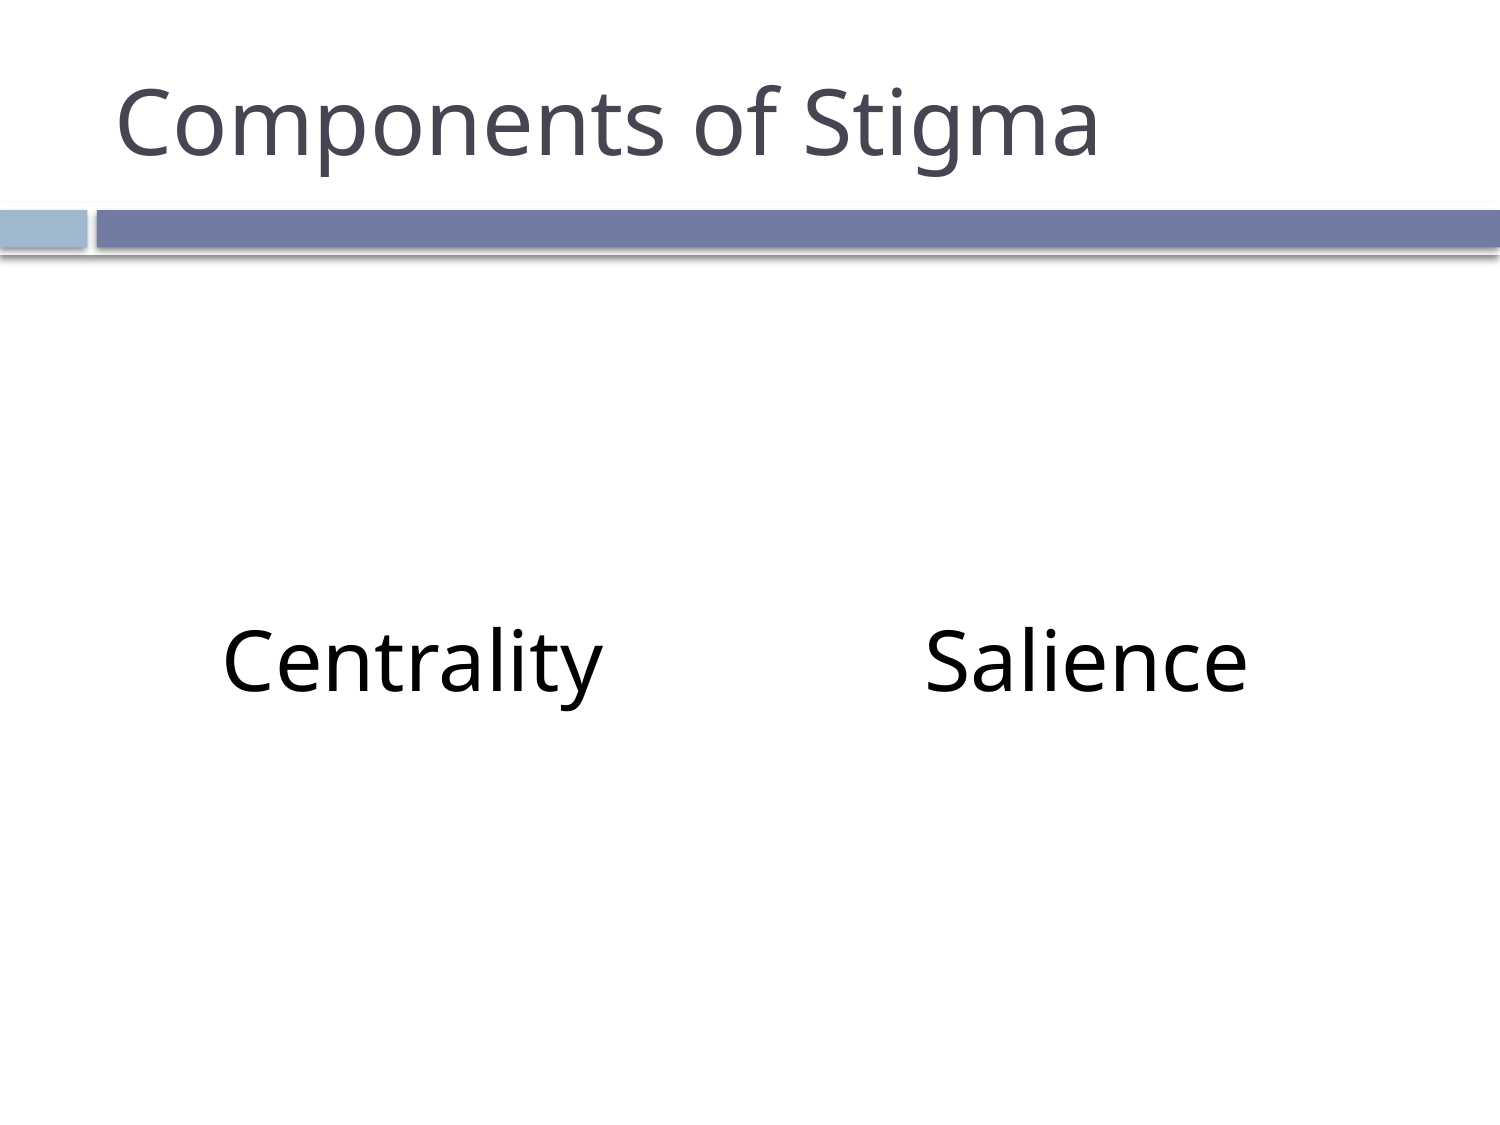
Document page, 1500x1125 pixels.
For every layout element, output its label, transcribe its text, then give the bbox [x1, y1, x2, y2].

title Components of Stigma [99, 37, 1438, 200]
list Centrality [84, 410, 741, 906]
list Salience [759, 410, 1416, 906]
